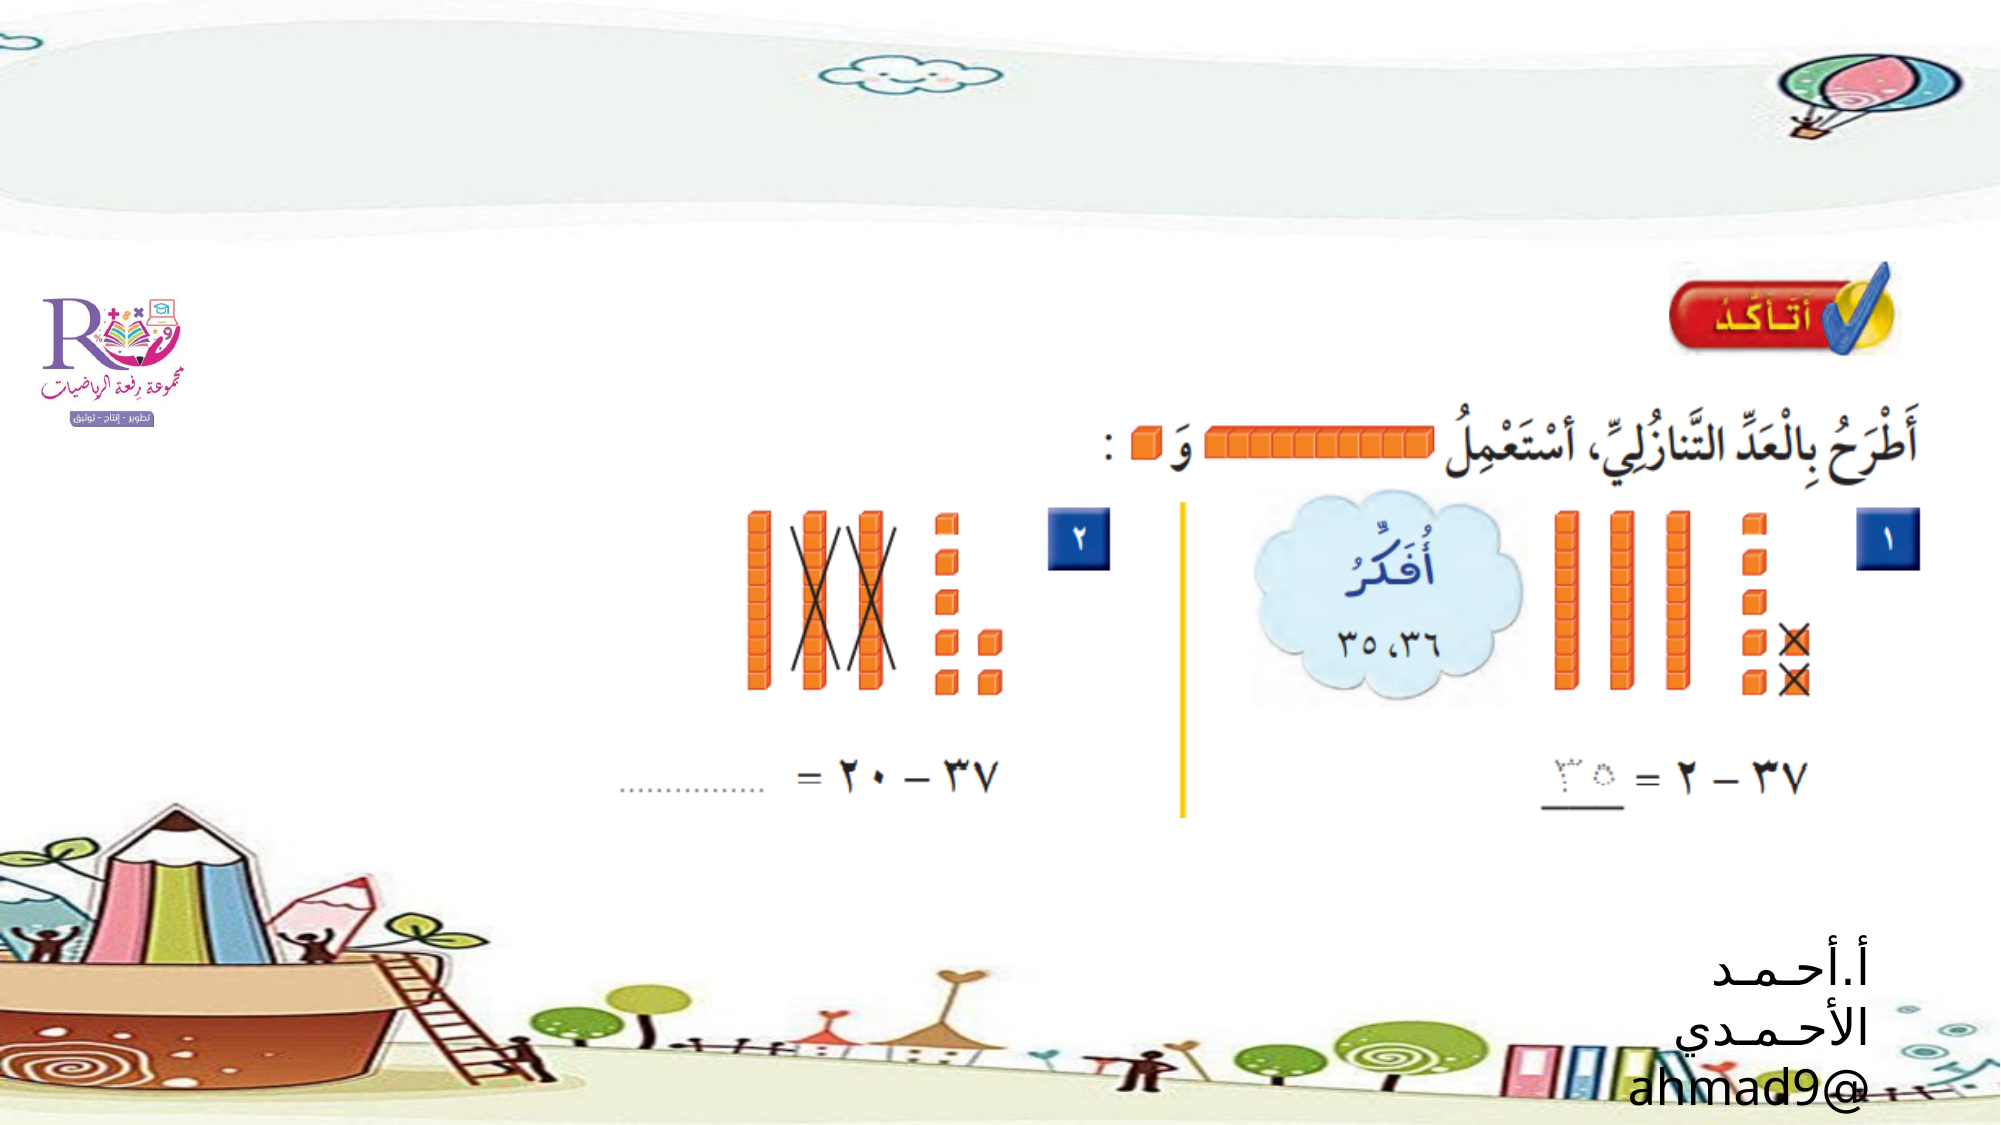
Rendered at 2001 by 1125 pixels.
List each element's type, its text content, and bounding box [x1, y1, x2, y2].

text_box أ.أحـمـد الأحـمـدي @ahmad9963 [1600, 927, 1886, 1125]
picture [0, 0, 2001, 1125]
